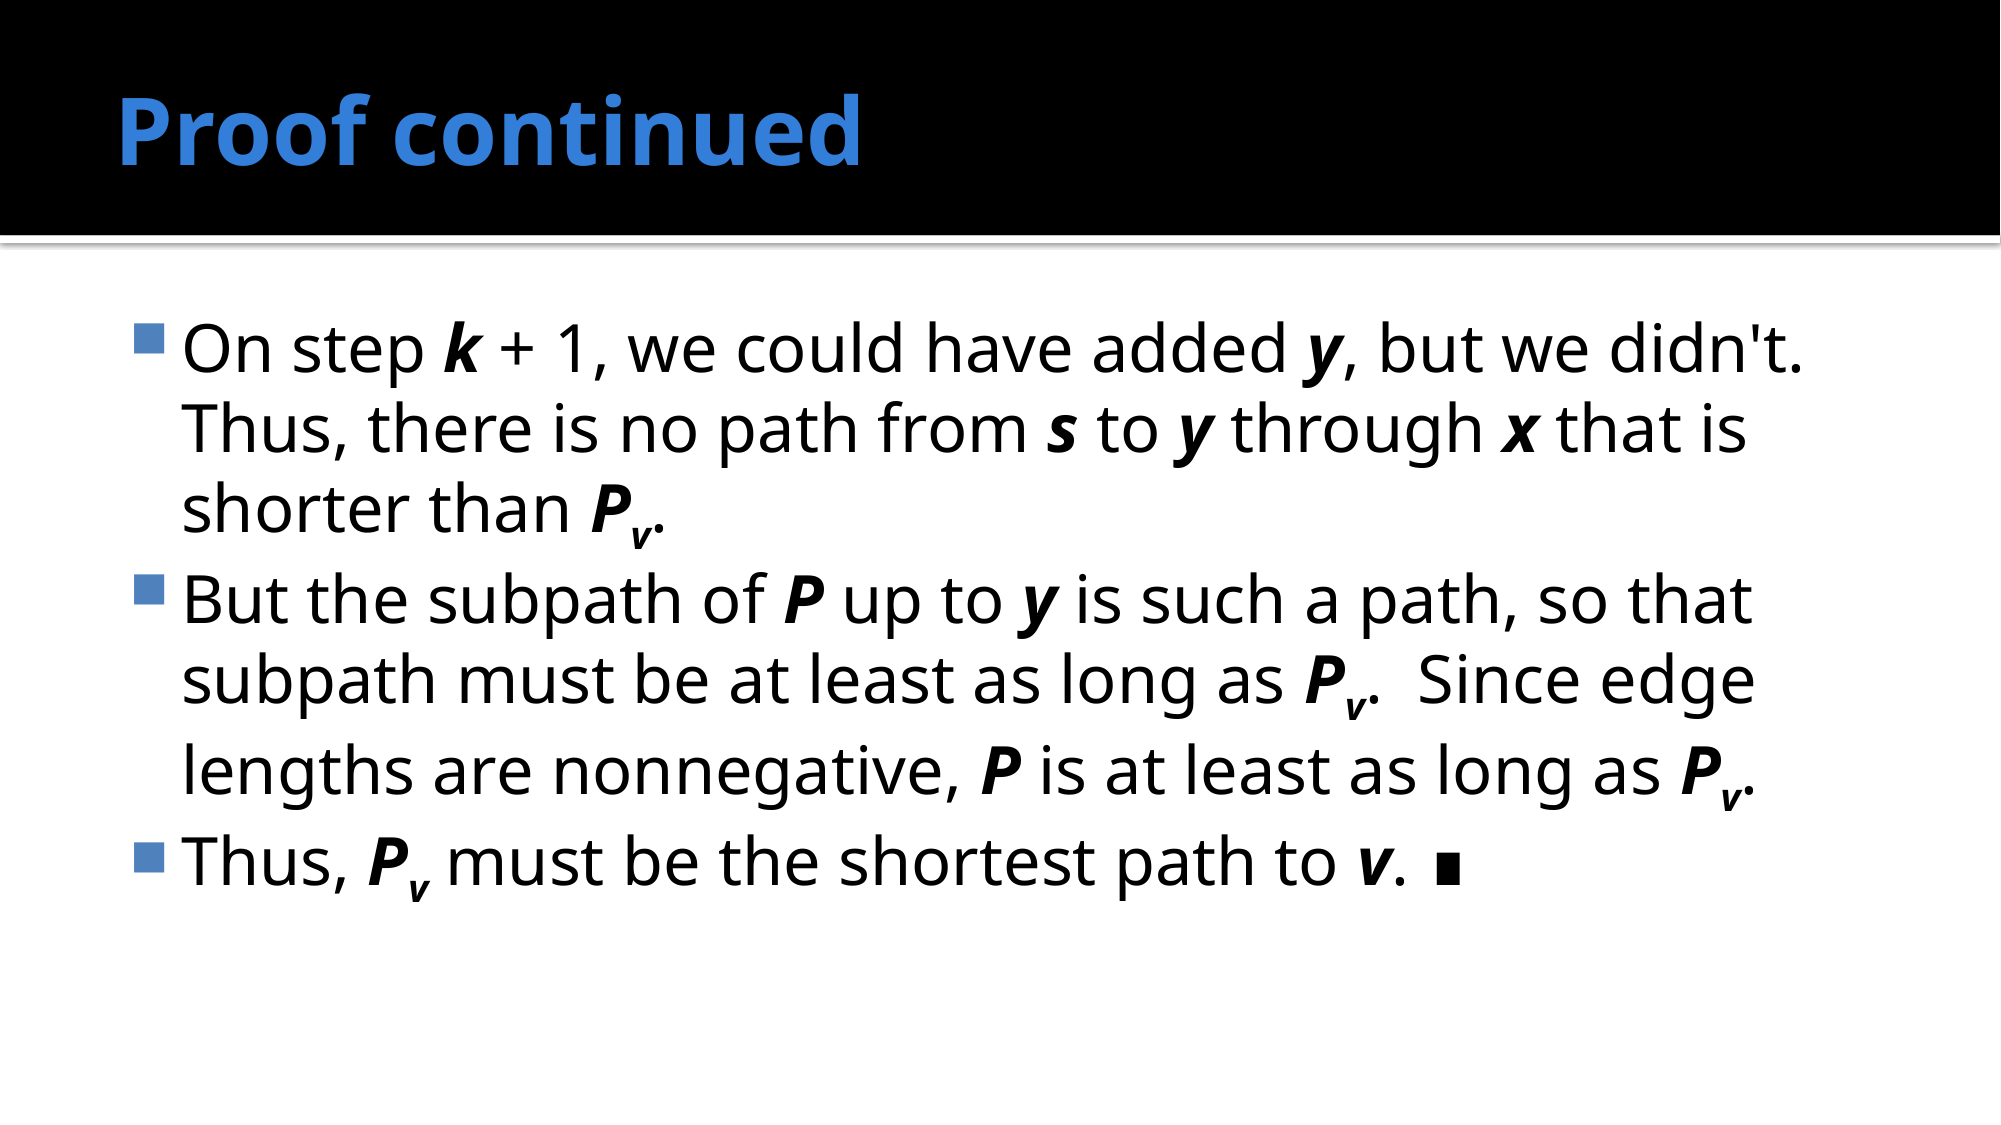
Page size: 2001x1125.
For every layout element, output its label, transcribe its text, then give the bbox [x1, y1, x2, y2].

list On step k + 1, we could have added y, but we didn't. Thus, there is no path from s to y through x that is shorter than Pv. But the subpath of P up to y is such a path, so that subpath must be at least as long as Pv. Since edge lengths are nonnegative, P is at least as long as Pv. Thus, Pv must be the shortest path to v. ∎ [99, 291, 1900, 1050]
title Proof continued [99, 25, 1900, 231]
